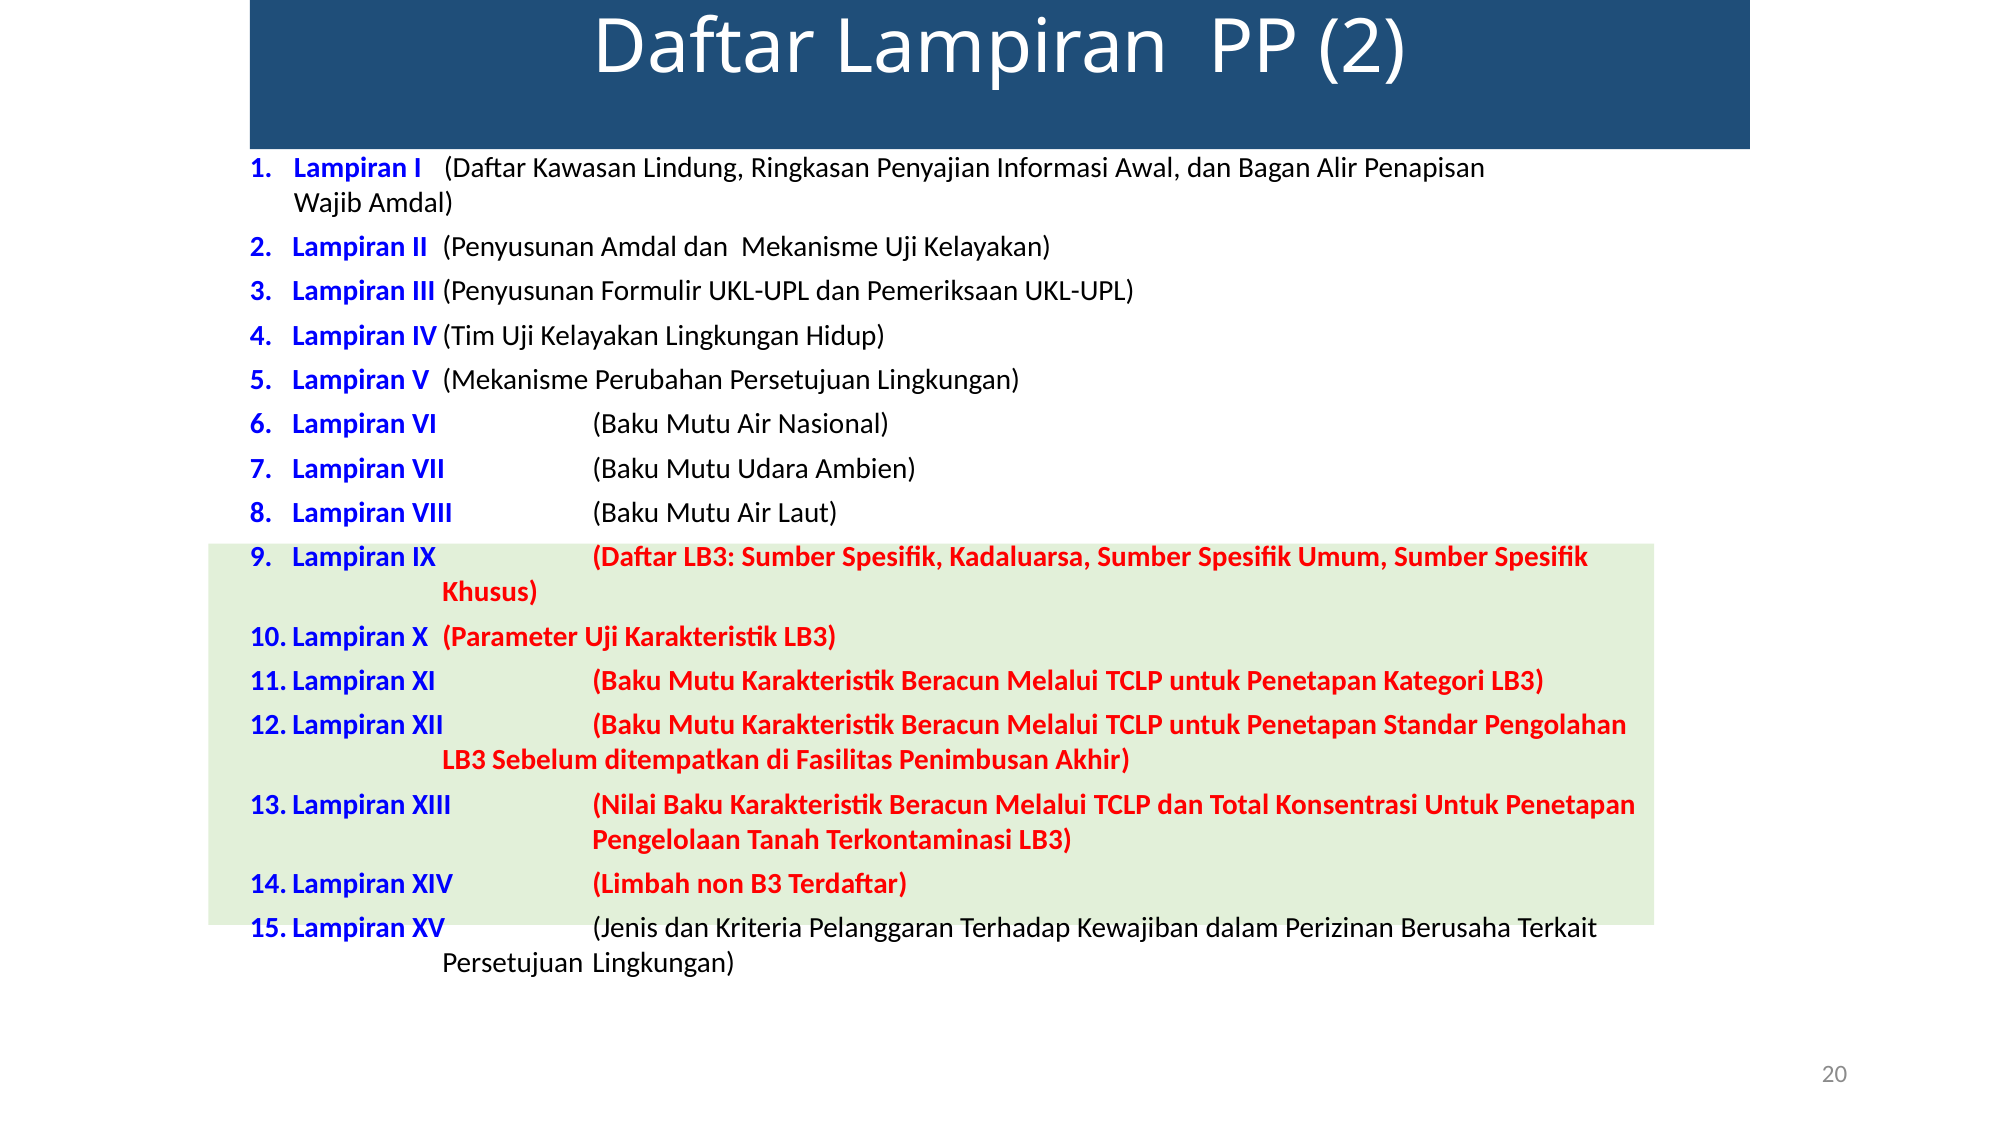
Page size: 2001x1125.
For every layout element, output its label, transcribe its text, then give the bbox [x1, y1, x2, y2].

text_box [208, 543, 235, 925]
slide_number 20 [1412, 1042, 1863, 1103]
title Daftar Lampiran PP (2) [249, 0, 1750, 96]
text_box Lampiran I (Daftar Kawasan Lindung, Ringkasan Penyajian Informasi Awal, dan Bagan Alir Penapisan Wajib Amdal) Lampiran II (Penyusunan Amdal dan Mekanisme Uji Kelayakan) Lampiran III (Penyusunan Formulir UKL-UPL dan Pemeriksaan UKL-UPL) Lampiran IV (Tim Uji Kelayakan Lingkungan Hidup) Lampiran V (Mekanisme Perubahan Persetujuan Lingkungan) Lampiran VI (Baku Mutu Air Nasional) Lampiran VII (Baku Mutu Udara Ambien) Lampiran VIII (Baku Mutu Air Laut) Lampiran IX (Daftar LB3: Sumber Spesifik, Kadaluarsa, Sumber Spesifik Umum, Sumber Spesifik Khusus) Lampiran X (Parameter Uji Karakteristik LB3) Lampiran XI (Baku Mutu Karakteristik Beracun Melalui TCLP untuk Penetapan Kategori LB3) Lampiran XII (Baku Mutu Karakteristik Beracun Melalui TCLP untuk Penetapan Standar Pengolahan LB3 Sebelum ditempatkan di Fasilitas Penimbusan Akhir) Lampiran XIII (Nilai Baku Karakteristik Beracun Melalui TCLP dan Total Konsentrasi Untuk Penetapan Pengelolaan Tanah Terkontaminasi LB3) Lampiran XIV (Limbah non B3 Terdaftar) Lampiran XV (Jenis dan Kriteria Pelanggaran Terhadap Kewajiban dalam Perizinan Berusaha Terkait Persetujuan Lingkungan) [235, 96, 1817, 1031]
